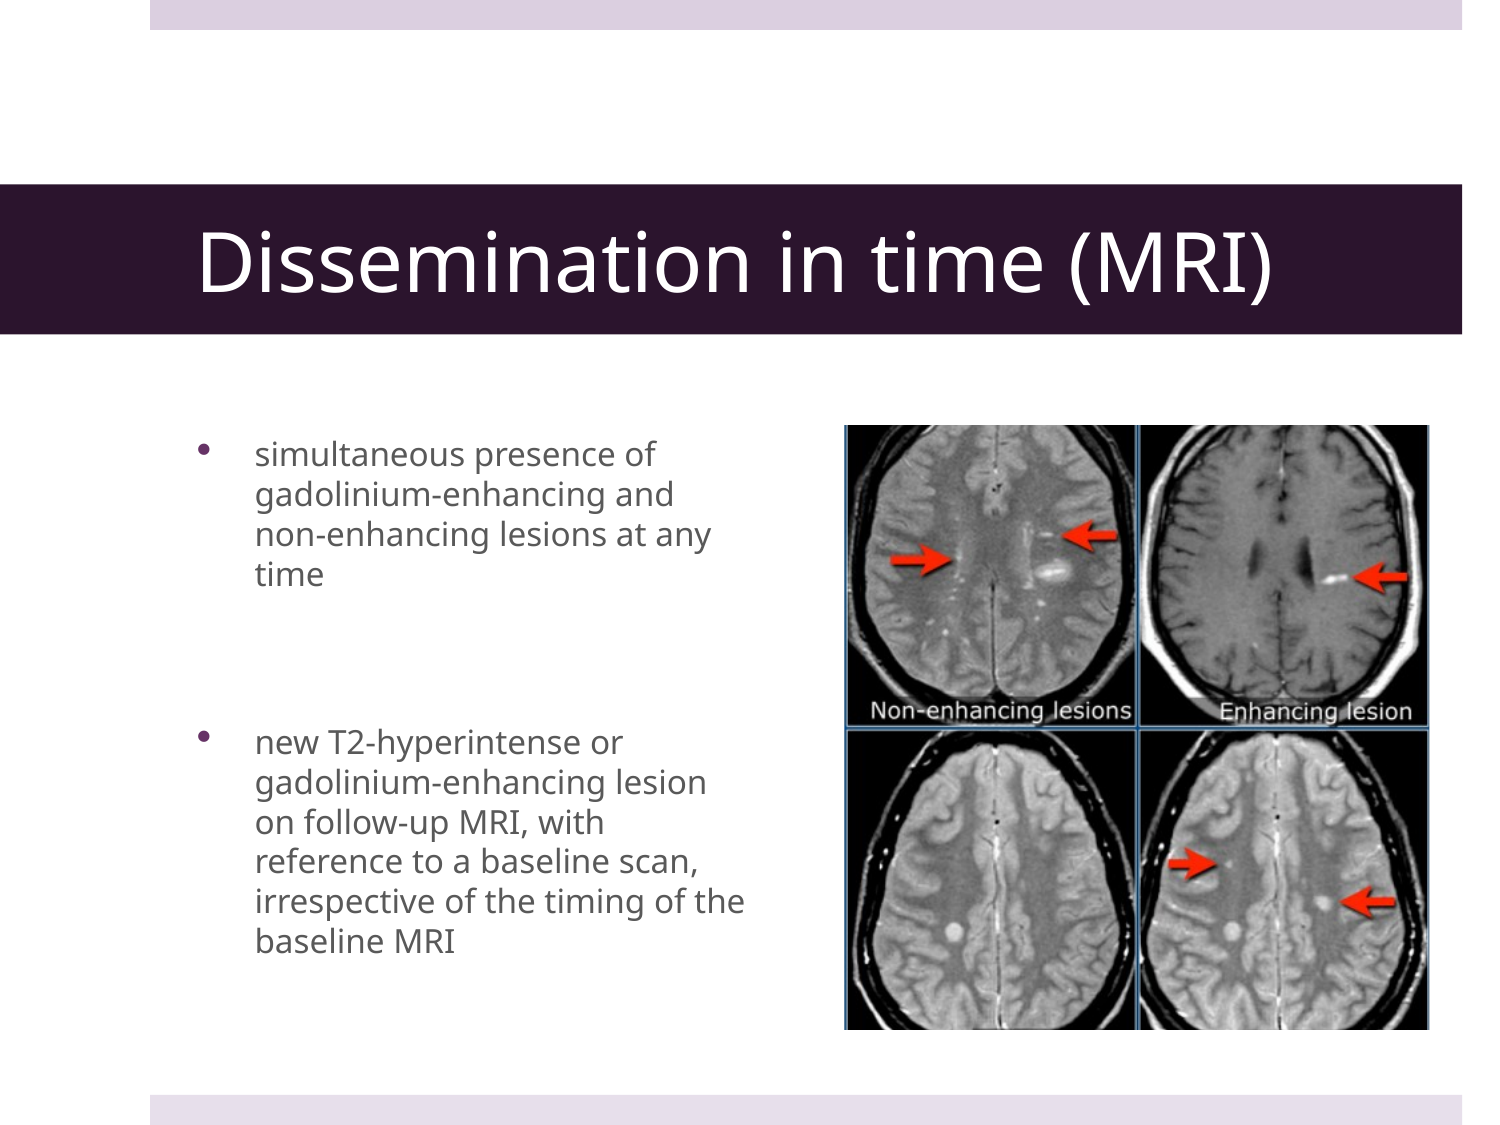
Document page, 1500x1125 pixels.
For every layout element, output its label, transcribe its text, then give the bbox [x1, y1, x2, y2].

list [843, 425, 1430, 1031]
title Dissemination in time (MRI) [0, 184, 1463, 335]
list simultaneous presence of gadolinium-enhancing and non-enhancing lesions at any time new T2-hyperintense or gadolinium-enhancing lesion on follow-up MRI, with reference to a baseline scan, irrespective of the timing of the baseline MRI [183, 425, 769, 1030]
